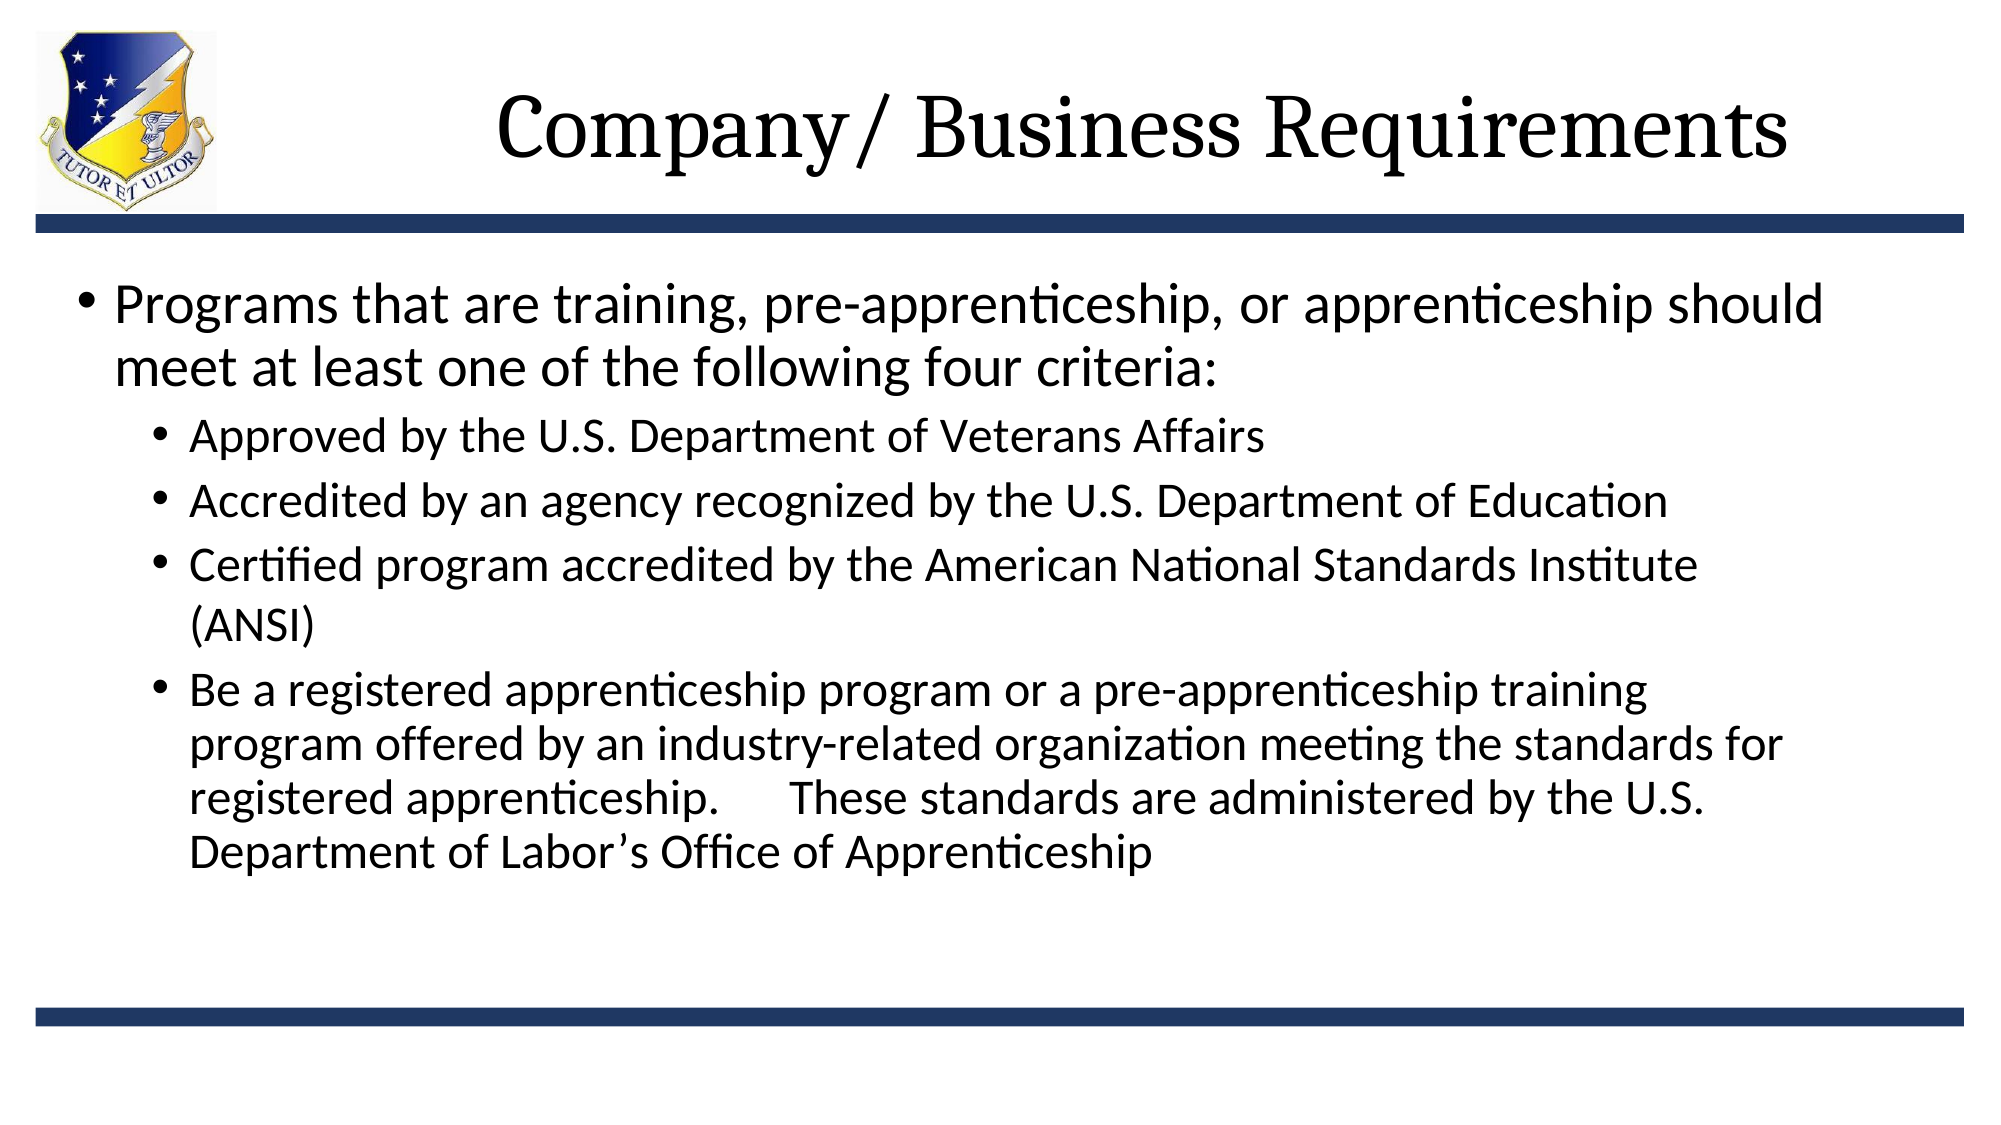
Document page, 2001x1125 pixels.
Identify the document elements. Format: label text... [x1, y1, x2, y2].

text_box [35, 214, 1964, 233]
title Company/ Business Requirements [150, 66, 1850, 178]
picture [35, 30, 217, 212]
text_box Programs that are training, pre-apprenticeship, or apprenticeship should meet at least one of the following four criteria: Approved by the U.S. Department of Veterans Affairs Accredited by an agency recognized by the U.S. Department of Education Certified program accredited by the American National Standards Institute (ANSI) Be a registered apprenticeship program or a pre-apprenticeship training program offered by an industry-related organization meeting the standards for registered apprenticeship. These standards are administered by the U.S. Department of Labor’s Office of Apprenticeship [74, 264, 1835, 823]
text_box [35, 1007, 1964, 1027]
